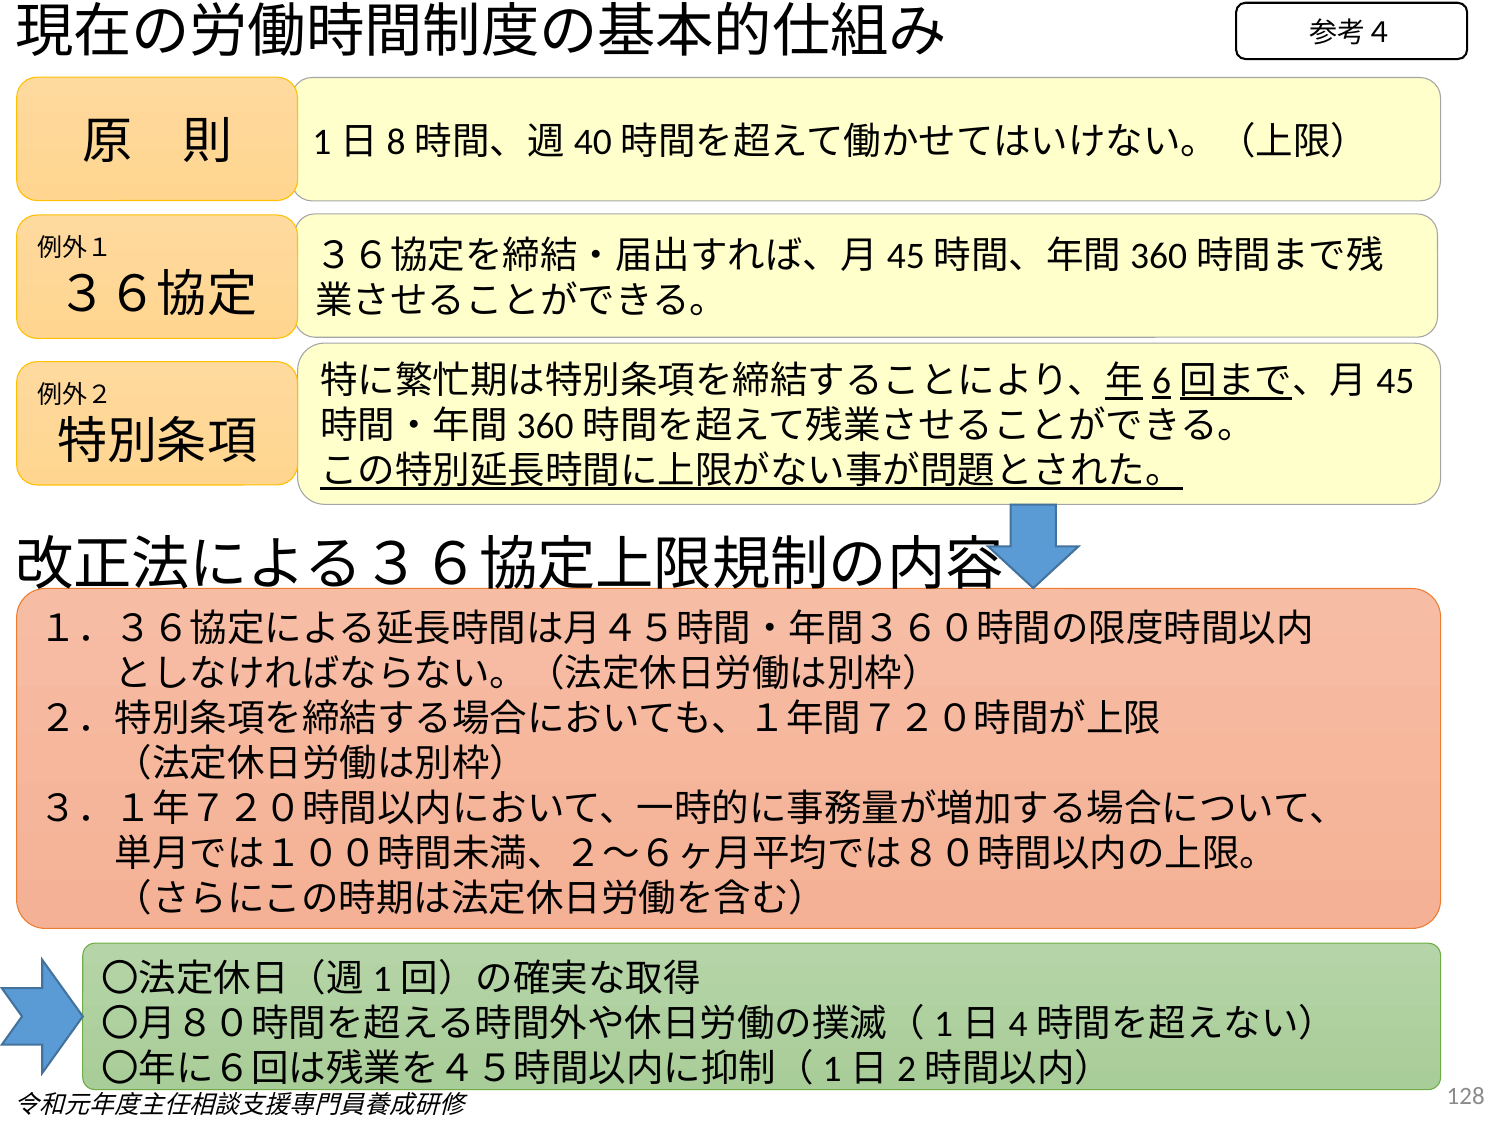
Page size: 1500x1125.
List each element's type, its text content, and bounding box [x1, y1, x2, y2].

footer 令和元年度主任相談支援専門員養成研修 [0, 1081, 507, 1125]
text_box １．３６協定による延長時間は月４５時間・年間３６０時間の限度時間以内 としなければならない。（法定休日労働は別枠） ２．特別条項を締結する場合においても、１年間７２０時間が上限 （法定休日労働は別枠） ３．１年７２０時間以内において、一時的に事務量が増加する場合について、 単月では１００時間未満、２～６ヶ月平均では８０時間以内の上限。 （さらにこの時期は法定休日労働を含む） [16, 587, 1442, 929]
text_box 現在の労働時間制度の基本的仕組み [0, 0, 1323, 95]
text_box [985, 505, 1082, 590]
slide_number 128 [1162, 1065, 1500, 1125]
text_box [16, 77, 1441, 505]
text_box 改正法による３６協定上限規制の内容 [0, 504, 1158, 627]
text_box 参考４ [1235, 1, 1469, 61]
text_box [0, 956, 85, 1077]
text_box 〇法定休日（週1回）の確実な取得 〇月８０時間を超える時間外や休日労働の撲滅（1日4時間を超えない） 〇年に６回は残業を４５時間以内に抑制（1日2時間以内） [82, 942, 1442, 1091]
